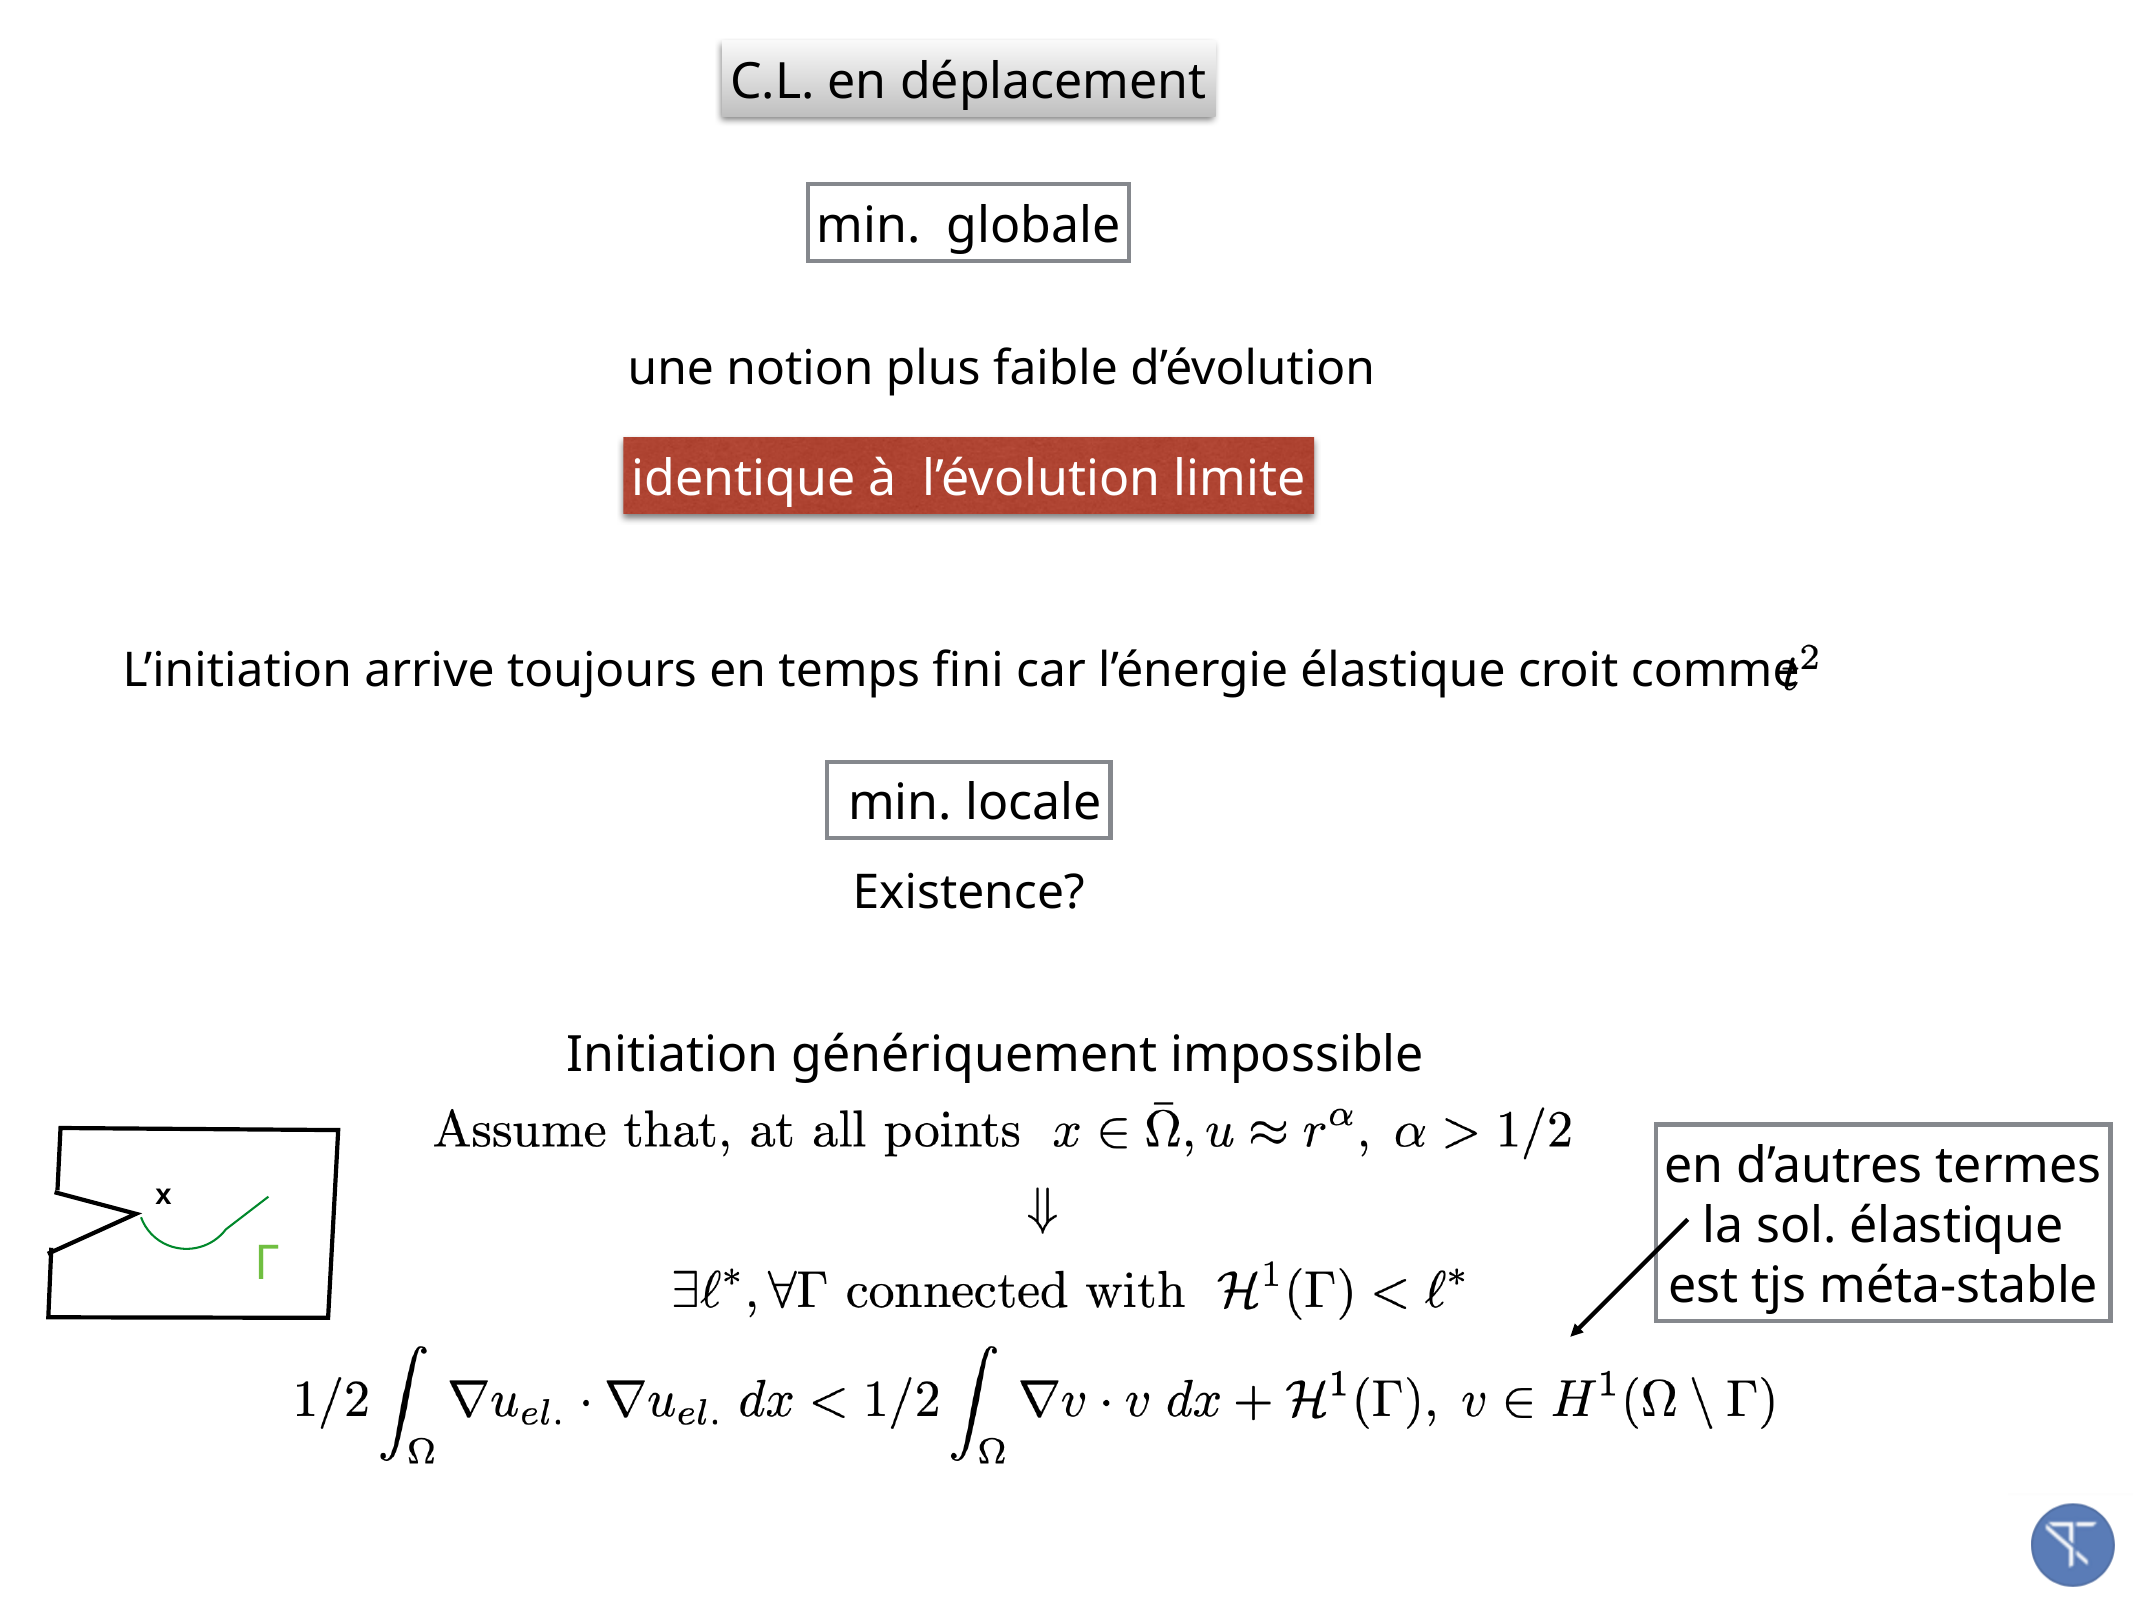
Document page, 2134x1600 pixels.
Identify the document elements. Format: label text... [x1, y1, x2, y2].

text_box une notion plus faible d’évolution [619, 327, 1385, 402]
picture [297, 1102, 1775, 1464]
text_box [48, 1128, 292, 1318]
text_box L’initiation arrive toujours en temps fini car l’énergie élastique croit comme [114, 630, 1824, 705]
text_box Existence? [844, 852, 1094, 927]
text_box C.L. en déplacement [721, 40, 1216, 117]
text_box [47, 1192, 137, 1254]
text_box Γ [245, 1223, 289, 1298]
text_box identique à l’évolution limite [623, 437, 1315, 514]
text_box en d’autres termes la sol. élastique est tjs méta-stable [1783, 1124, 2111, 1322]
text_box Initiation génériquement impossible [558, 1012, 1446, 1090]
picture [2008, 1492, 2134, 1600]
text_box min. globale [808, 184, 1130, 261]
picture [1781, 644, 1819, 691]
text_box min. locale [827, 761, 1111, 839]
text_box [141, 1196, 269, 1249]
